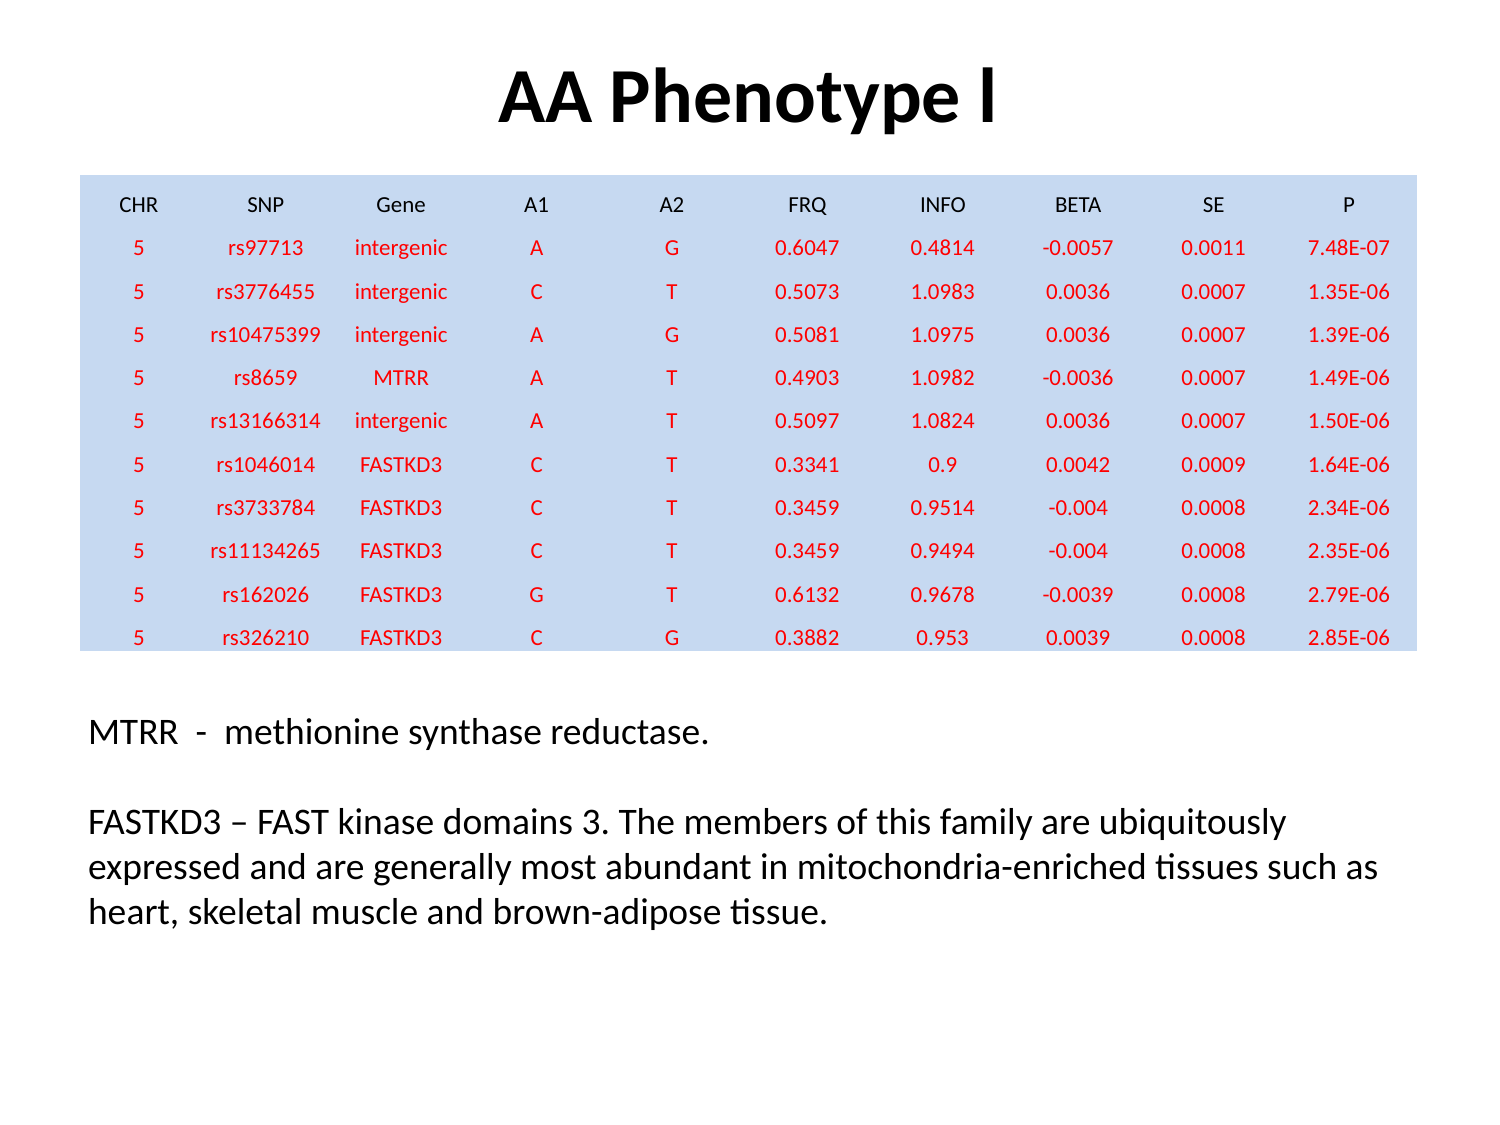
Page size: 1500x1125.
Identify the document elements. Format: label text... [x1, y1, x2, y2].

table_cell 1.39E-06 [1281, 305, 1417, 348]
table_cell 2.35E-06 [1281, 521, 1417, 565]
table_cell 0.0009 [1146, 435, 1281, 478]
table_cell 0.6047 [740, 218, 875, 262]
table_cell intergenic [334, 262, 469, 305]
table_header SNP [198, 175, 334, 218]
table_cell FASTKD3 [334, 435, 469, 478]
table_header CHR [80, 175, 198, 218]
table_cell 0.0008 [1146, 521, 1281, 565]
table_cell FASTKD3 [334, 565, 469, 608]
table_cell 1.0975 [875, 305, 1011, 348]
table_cell 0.0007 [1146, 348, 1281, 391]
table_cell 2.85E-06 [1281, 608, 1417, 651]
table_cell 1.35E-06 [1281, 262, 1417, 305]
table_cell G [604, 218, 740, 262]
table_cell -0.0036 [1011, 348, 1146, 391]
table_cell G [604, 608, 740, 651]
table_cell 2.79E-06 [1281, 565, 1417, 608]
table_cell 2.34E-06 [1281, 478, 1417, 521]
table_cell 0.5097 [740, 391, 875, 435]
table_cell -0.004 [1011, 478, 1146, 521]
table_header A2 [604, 175, 740, 218]
table_cell 5 [80, 608, 198, 651]
table_cell 0.0008 [1146, 478, 1281, 521]
table_cell A [469, 218, 604, 262]
table_cell rs11134265 [198, 521, 334, 565]
text_box MTRR - methionine synthase reductase. FASTKD3 – FAST kinase domains 3. The members of this family are ubiquitously expressed and are generally most abundant in mitochondria-enriched tissues such as heart, skeletal muscle and brown-adipose tissue. [73, 699, 1413, 940]
table_cell 0.0008 [1146, 608, 1281, 651]
table_cell FASTKD3 [334, 478, 469, 521]
table_cell 0.9494 [875, 521, 1011, 565]
table_cell 0.0007 [1146, 305, 1281, 348]
table_header BETA [1011, 175, 1146, 218]
table_cell 0.9 [875, 435, 1011, 478]
table_cell 5 [80, 521, 198, 565]
table_cell 0.5073 [740, 262, 875, 305]
table_cell T [604, 521, 740, 565]
table_cell 0.0008 [1146, 565, 1281, 608]
table_cell 1.0824 [875, 391, 1011, 435]
table_cell T [604, 391, 740, 435]
table_cell -0.0039 [1011, 565, 1146, 608]
table_cell 0.5081 [740, 305, 875, 348]
table_cell 0.4903 [740, 348, 875, 391]
table_cell rs13166314 [198, 391, 334, 435]
text_box AA Phenotype l [73, 37, 1424, 147]
table_cell 0.3882 [740, 608, 875, 651]
table_cell rs97713 [198, 218, 334, 262]
table_header Gene [334, 175, 469, 218]
table_cell -0.004 [1011, 521, 1146, 565]
table_cell intergenic [334, 305, 469, 348]
table_cell A [469, 348, 604, 391]
table_cell 0.0036 [1011, 391, 1146, 435]
table_cell FASTKD3 [334, 608, 469, 651]
table_cell T [604, 565, 740, 608]
table_cell intergenic [334, 391, 469, 435]
table_cell C [469, 435, 604, 478]
table_cell 1.0982 [875, 348, 1011, 391]
table_cell A [469, 305, 604, 348]
table_cell 1.0983 [875, 262, 1011, 305]
table_cell T [604, 262, 740, 305]
table_cell 5 [80, 218, 198, 262]
table_cell 0.3459 [740, 521, 875, 565]
table_cell 0.9514 [875, 478, 1011, 521]
table_cell 0.6132 [740, 565, 875, 608]
table_cell rs3733784 [198, 478, 334, 521]
table_cell 1.64E-06 [1281, 435, 1417, 478]
table_cell FASTKD3 [334, 521, 469, 565]
table_cell rs8659 [198, 348, 334, 391]
table_cell G [469, 565, 604, 608]
table_cell 5 [80, 478, 198, 521]
table_cell 5 [80, 435, 198, 478]
table_header FRQ [740, 175, 875, 218]
table_cell 0.0011 [1146, 218, 1281, 262]
table_cell MTRR [334, 348, 469, 391]
table_cell rs162026 [198, 565, 334, 608]
table_cell intergenic [334, 218, 469, 262]
table_cell 0.0036 [1011, 305, 1146, 348]
table_header P [1281, 175, 1417, 218]
table_header SE [1146, 175, 1281, 218]
table_cell 0.0036 [1011, 262, 1146, 305]
table_cell 0.953 [875, 608, 1011, 651]
table_cell 0.9678 [875, 565, 1011, 608]
table_cell 0.0007 [1146, 262, 1281, 305]
table_cell 0.0007 [1146, 391, 1281, 435]
table_cell T [604, 435, 740, 478]
table_cell rs3776455 [198, 262, 334, 305]
table_cell T [604, 478, 740, 521]
table_cell 1.50E-06 [1281, 391, 1417, 435]
table_cell rs326210 [198, 608, 334, 651]
table_cell C [469, 478, 604, 521]
table_cell 0.4814 [875, 218, 1011, 262]
table_cell 5 [80, 565, 198, 608]
table_cell C [469, 608, 604, 651]
table_header INFO [875, 175, 1011, 218]
table_cell 0.0039 [1011, 608, 1146, 651]
table_cell C [469, 521, 604, 565]
table_cell 0.0042 [1011, 435, 1146, 478]
table_cell 5 [80, 391, 198, 435]
table_cell -0.0057 [1011, 218, 1146, 262]
table_cell 5 [80, 305, 198, 348]
table_cell A [469, 391, 604, 435]
table_cell 7.48E-07 [1281, 218, 1417, 262]
table_cell rs10475399 [198, 305, 334, 348]
table_cell 5 [80, 262, 198, 305]
table_header A1 [469, 175, 604, 218]
table_cell T [604, 348, 740, 391]
table_cell C [469, 262, 604, 305]
table_cell 5 [80, 348, 198, 391]
table_cell G [604, 305, 740, 348]
table_cell 0.3459 [740, 478, 875, 521]
table_cell 0.3341 [740, 435, 875, 478]
table_cell rs1046014 [198, 435, 334, 478]
table_cell 1.49E-06 [1281, 348, 1417, 391]
